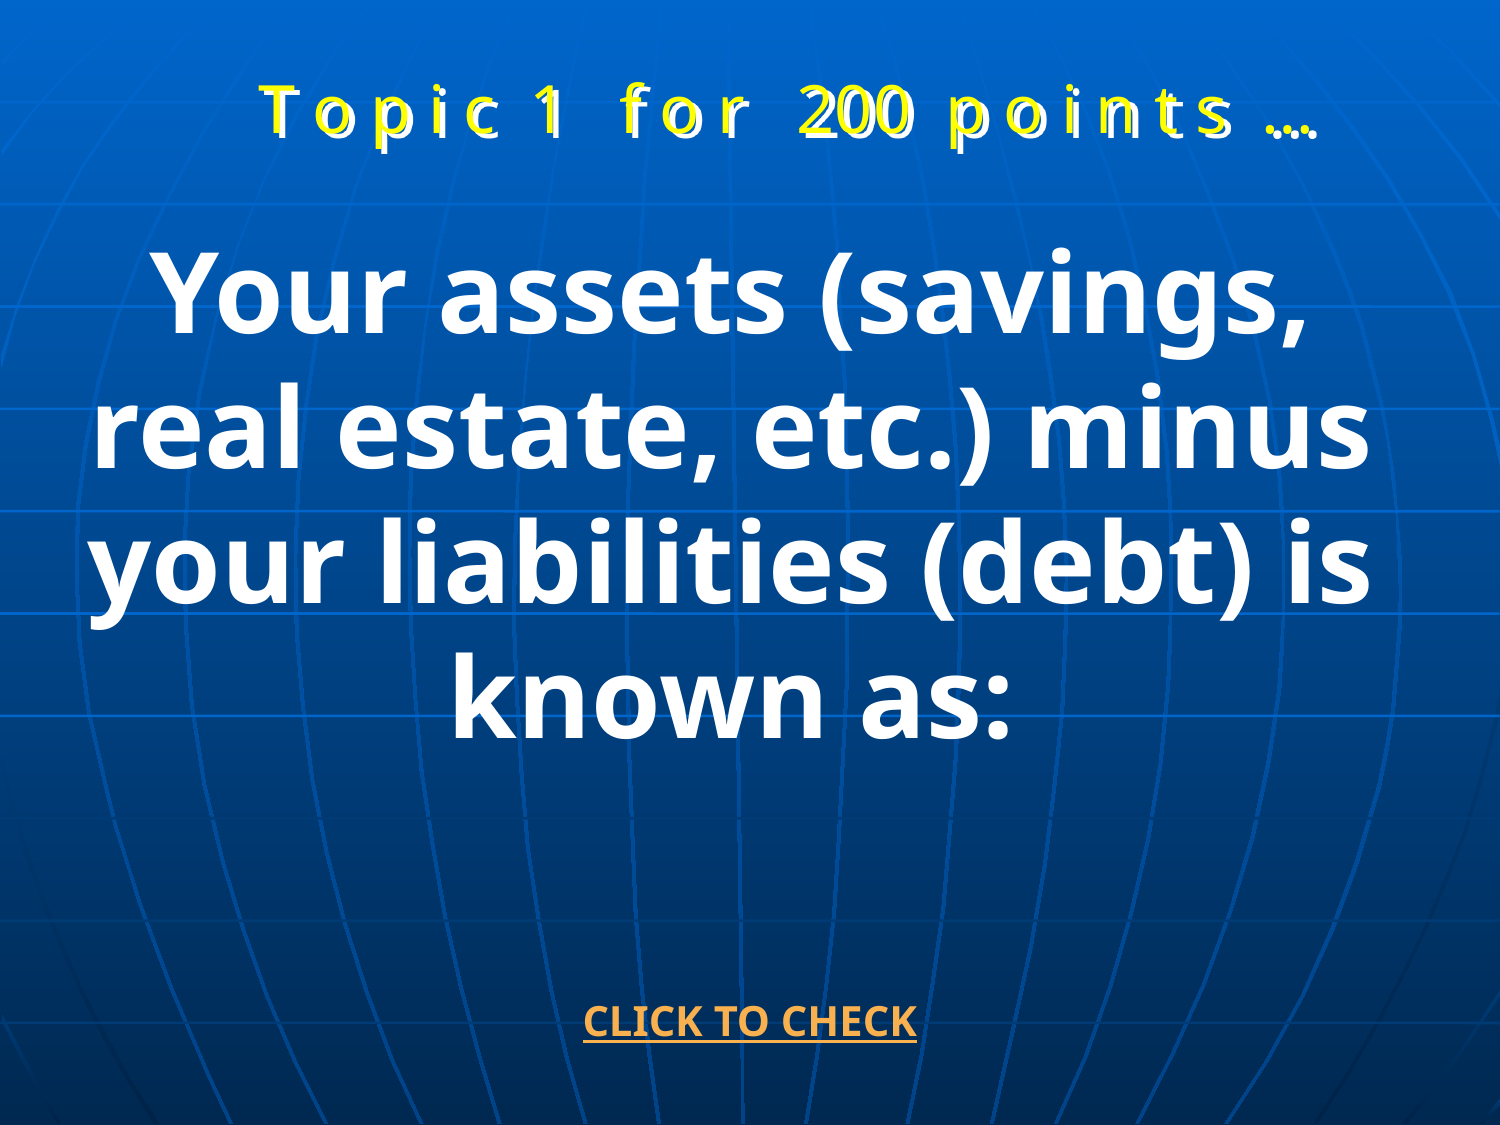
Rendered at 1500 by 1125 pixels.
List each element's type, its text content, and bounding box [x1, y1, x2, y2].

text_box T o p i c 1 f o r 200 p o i n t s … [149, 38, 1425, 176]
text_box Your assets (savings, real estate, etc.) minus your liabilities (debt) is known as: [62, 214, 1400, 769]
text_box CLICK TO CHECK [0, 987, 1500, 1053]
